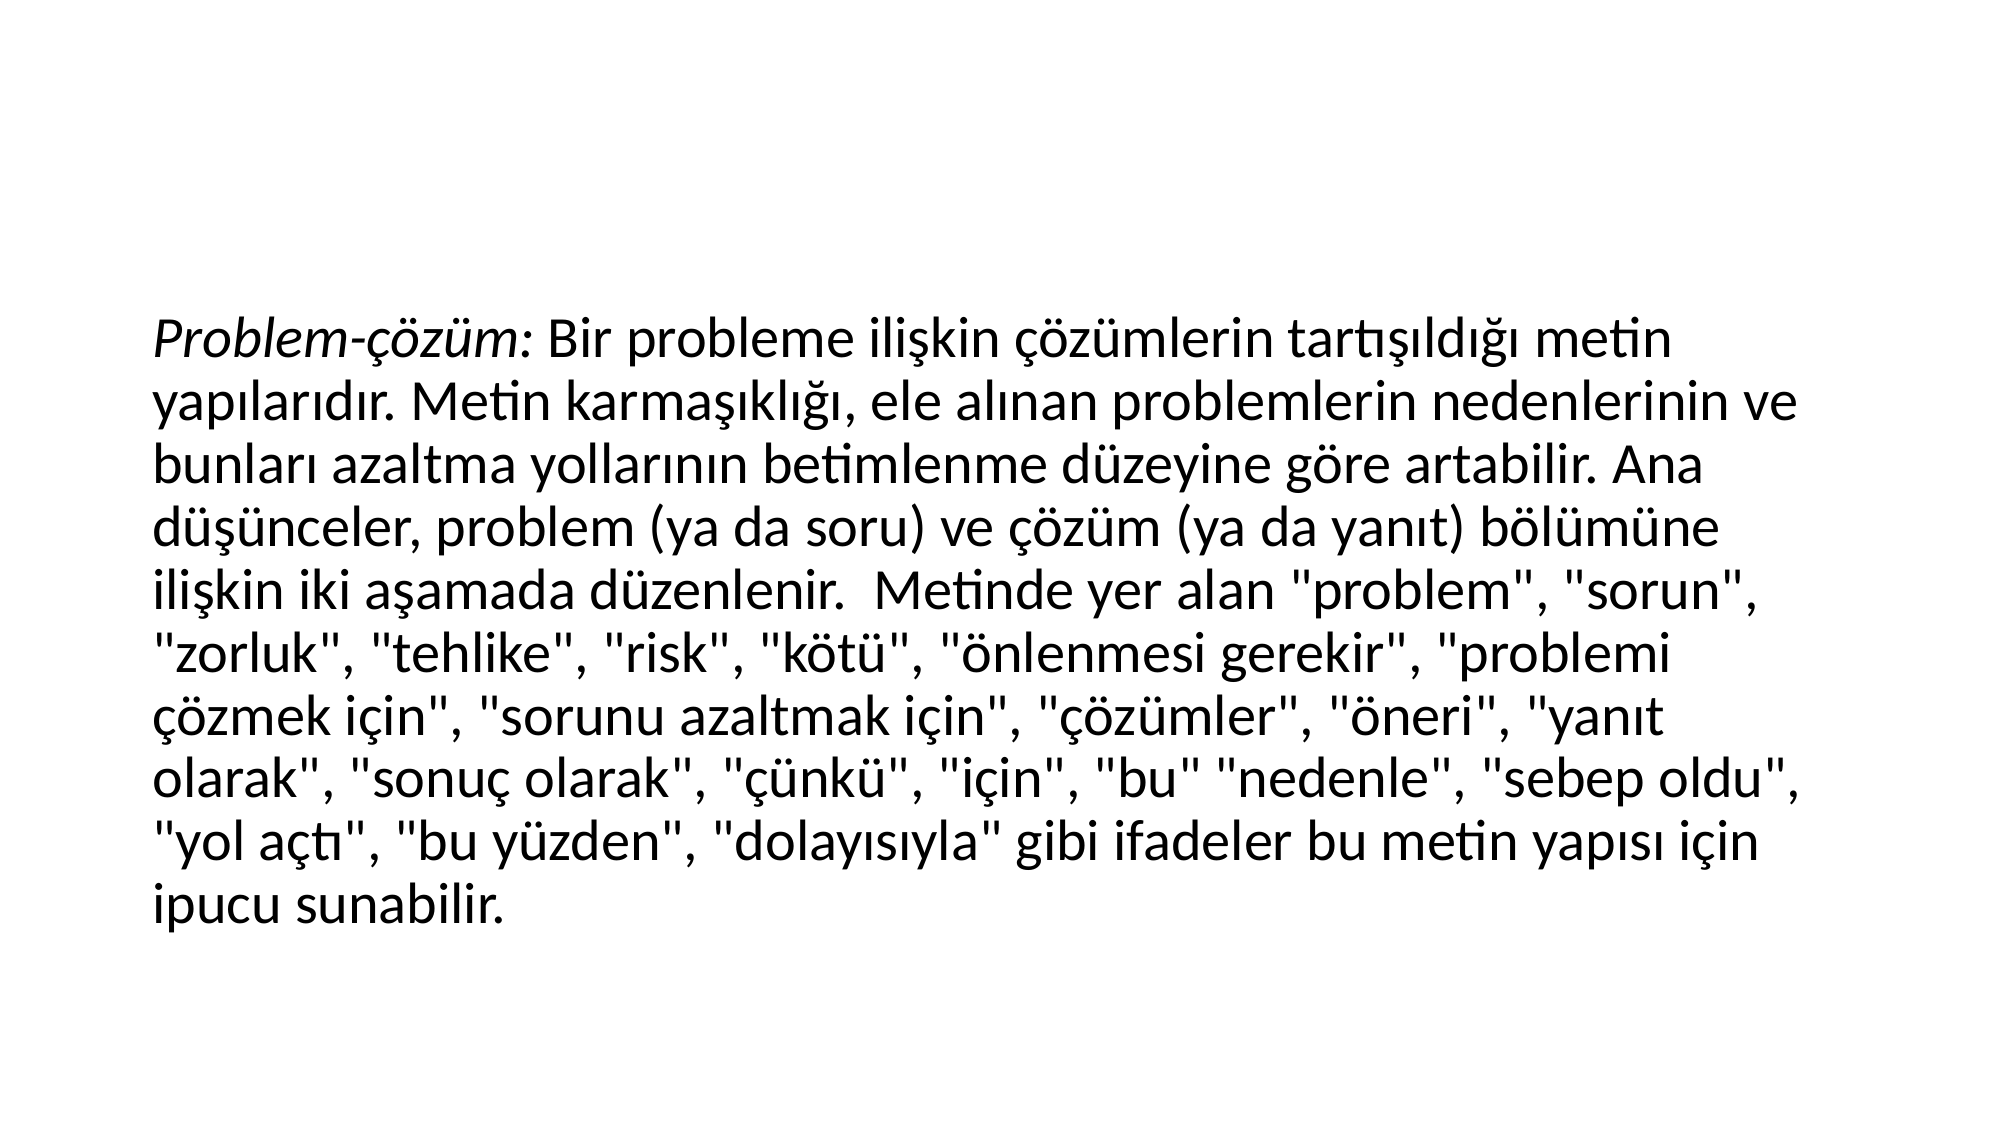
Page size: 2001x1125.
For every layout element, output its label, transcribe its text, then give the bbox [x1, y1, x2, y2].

list Problem-çözüm: Bir probleme ilişkin çözümlerin tartışıldığı metin yapılarıdır. Metin karmaşıklığı, ele alınan problemlerin nedenlerinin ve bunları azaltma yollarının betimlenme düzeyine göre artabilir. Ana düşünceler, problem (ya da soru) ve çözüm (ya da yanıt) bölümüne ilişkin iki aşamada düzenlenir. Metinde yer alan "problem", "sorun", "zorluk", "tehlike", "risk", "kötü", "önlenmesi gerekir", "problemi çözmek için", "sorunu azaltmak için", "çözümler", "öneri", "yanıt olarak", "sonuç olarak", "çünkü", "için", "bu" "nedenle", "sebep oldu", "yol açtı", "bu yüzden", "dolayısıyla" gibi ifadeler bu metin yapısı için ipucu sunabilir. [137, 299, 1863, 1014]
